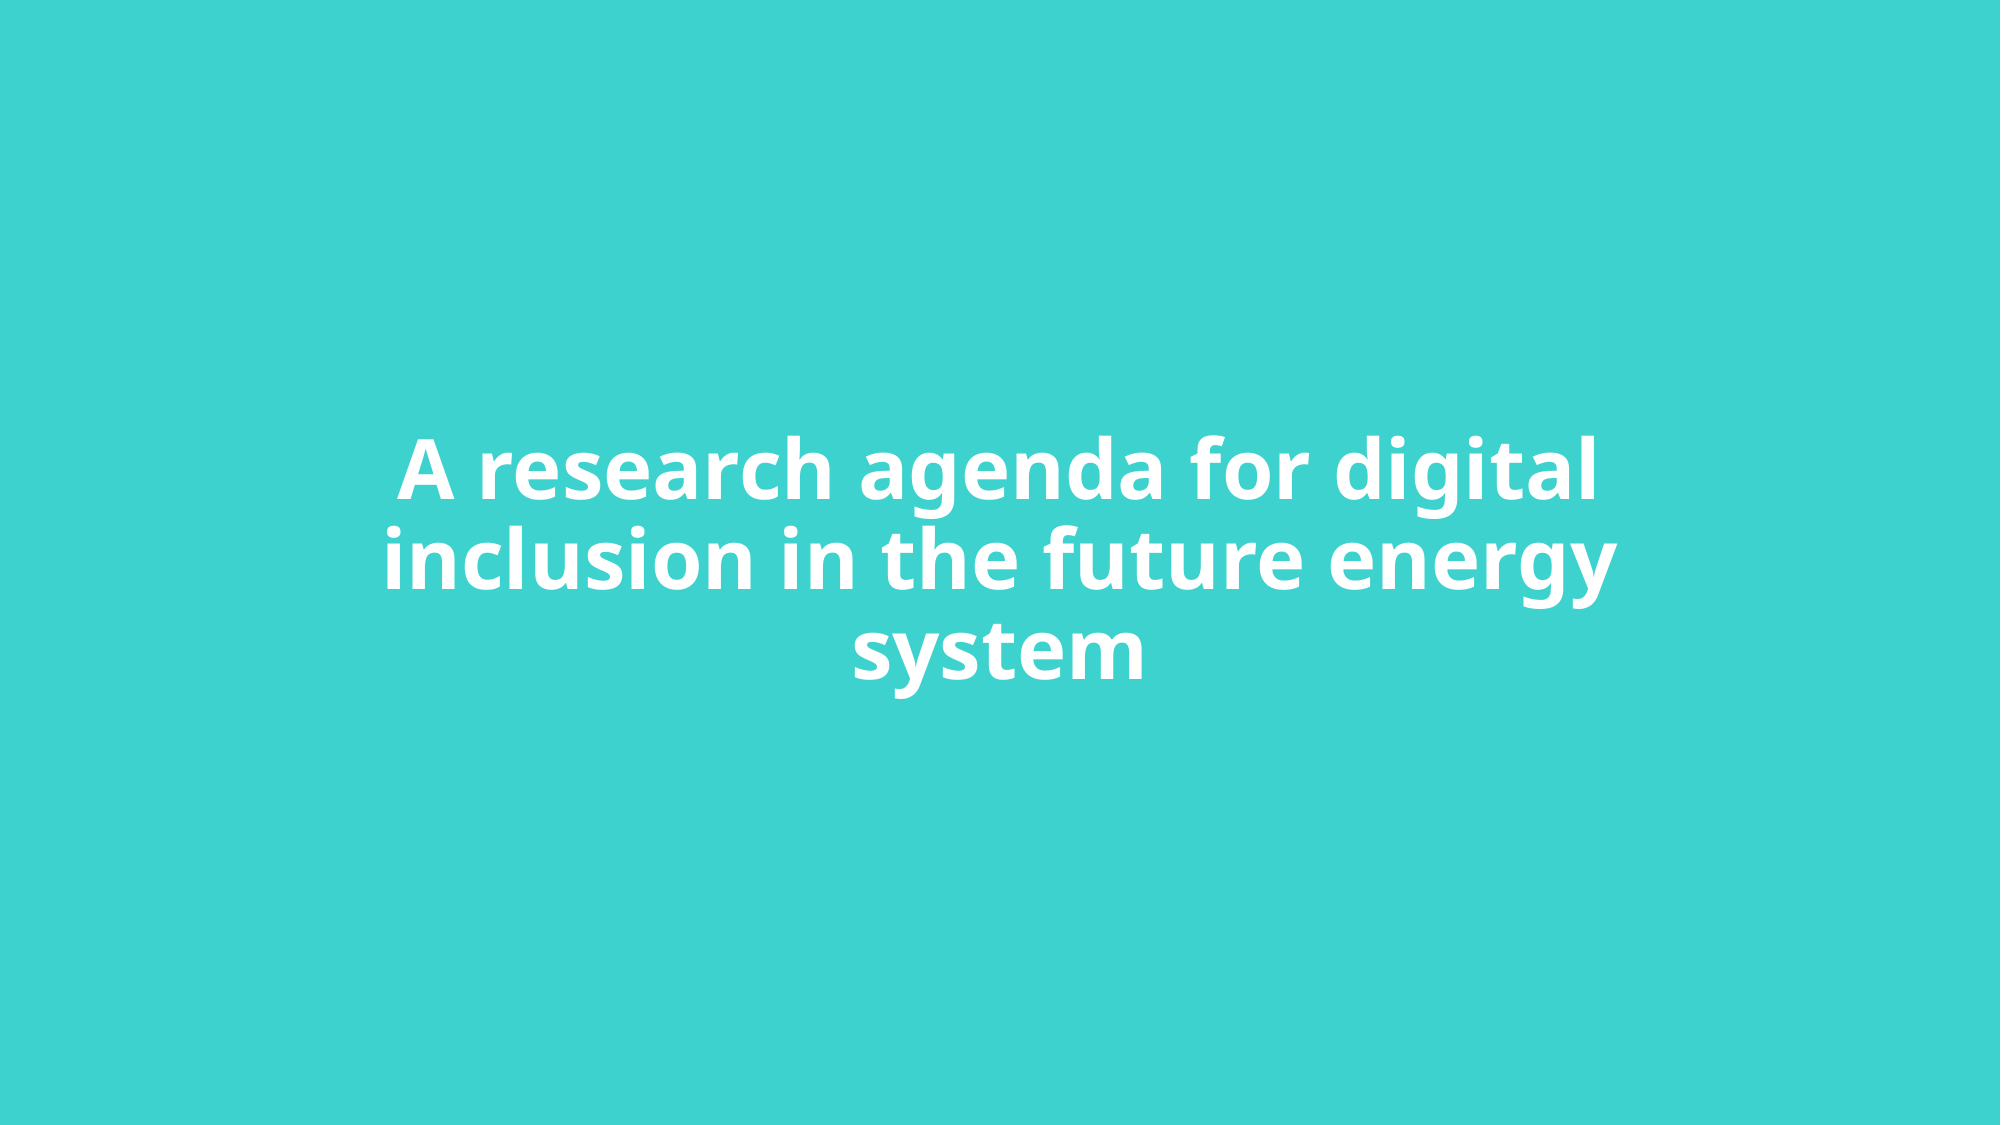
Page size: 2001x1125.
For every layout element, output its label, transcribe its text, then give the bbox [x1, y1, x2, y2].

text_box [0, 0, 2000, 1125]
text_box A research agenda for digital inclusion in the future energy system [249, 451, 1750, 674]
